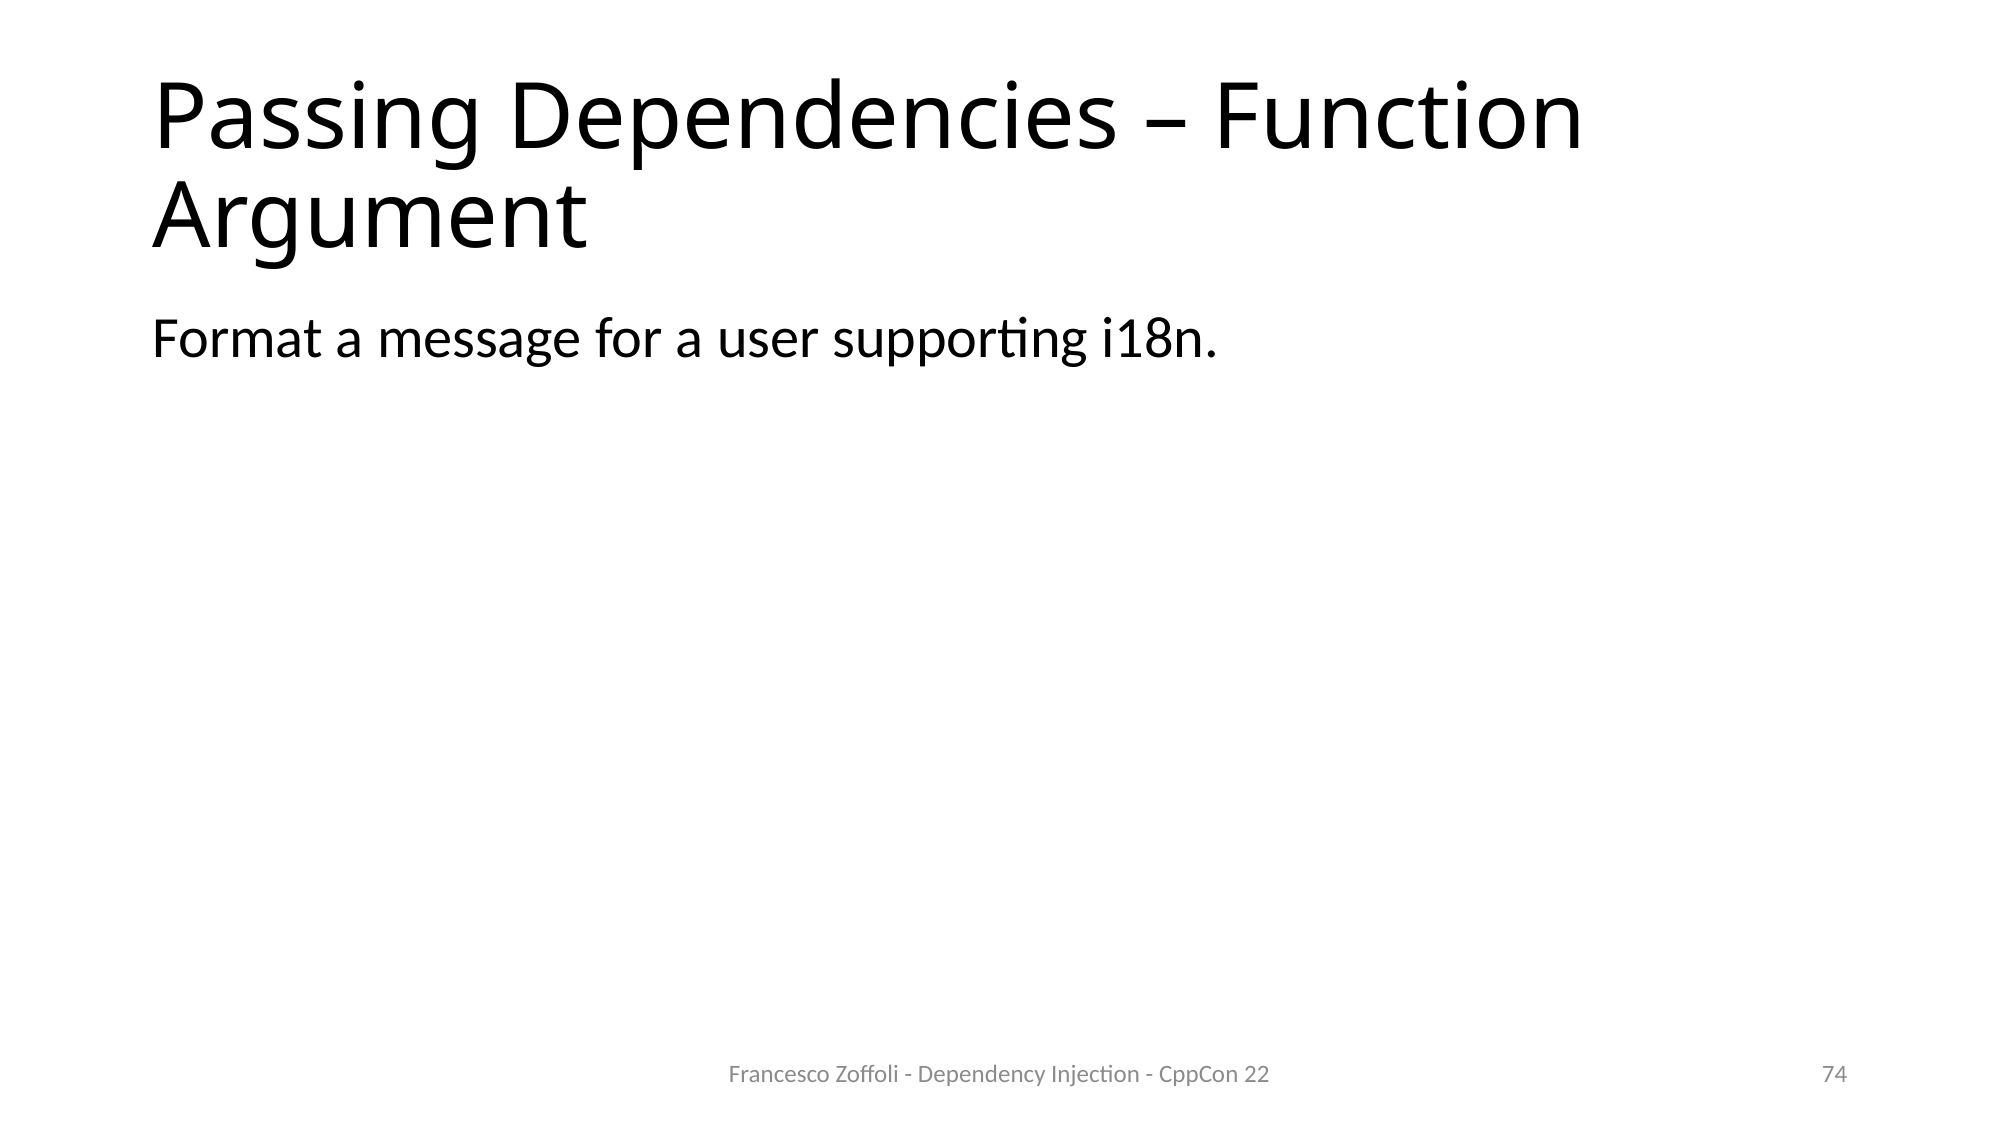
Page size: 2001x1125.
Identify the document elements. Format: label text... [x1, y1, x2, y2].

list Format a message for a user supporting i18n. [137, 299, 1863, 1014]
footer Francesco Zoffoli - Dependency Injection - CppCon 22 [662, 1042, 1338, 1103]
title Passing Dependencies – Function Argument [137, 59, 1863, 278]
slide_number 74 [1412, 1042, 1863, 1103]
